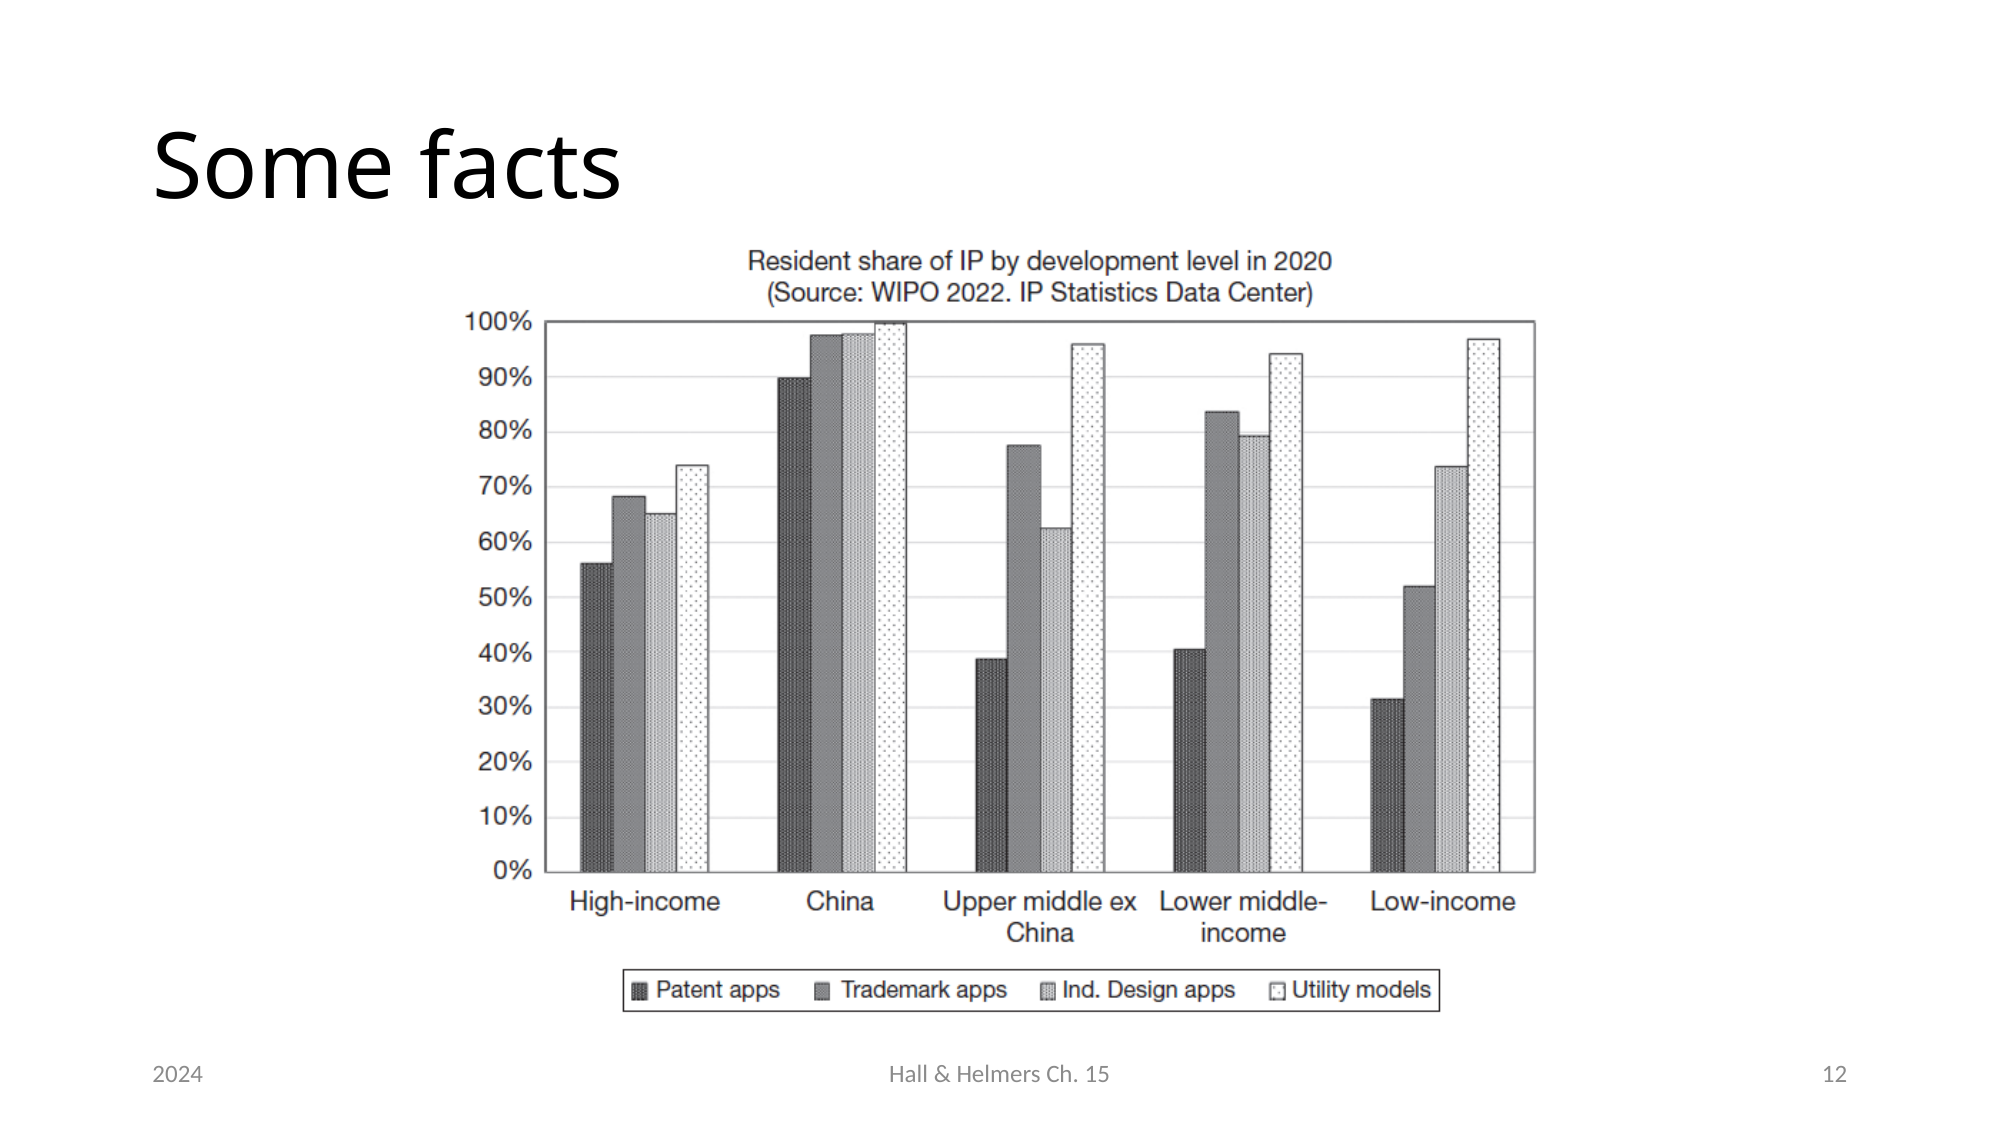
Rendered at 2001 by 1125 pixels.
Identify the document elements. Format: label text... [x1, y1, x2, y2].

slide_number 12 [1412, 1042, 1863, 1103]
footer Hall & Helmers Ch. 15 [662, 1042, 1338, 1103]
picture [450, 236, 1559, 1025]
slide_number 2024 [137, 1042, 588, 1103]
title Some facts [137, 59, 1863, 278]
